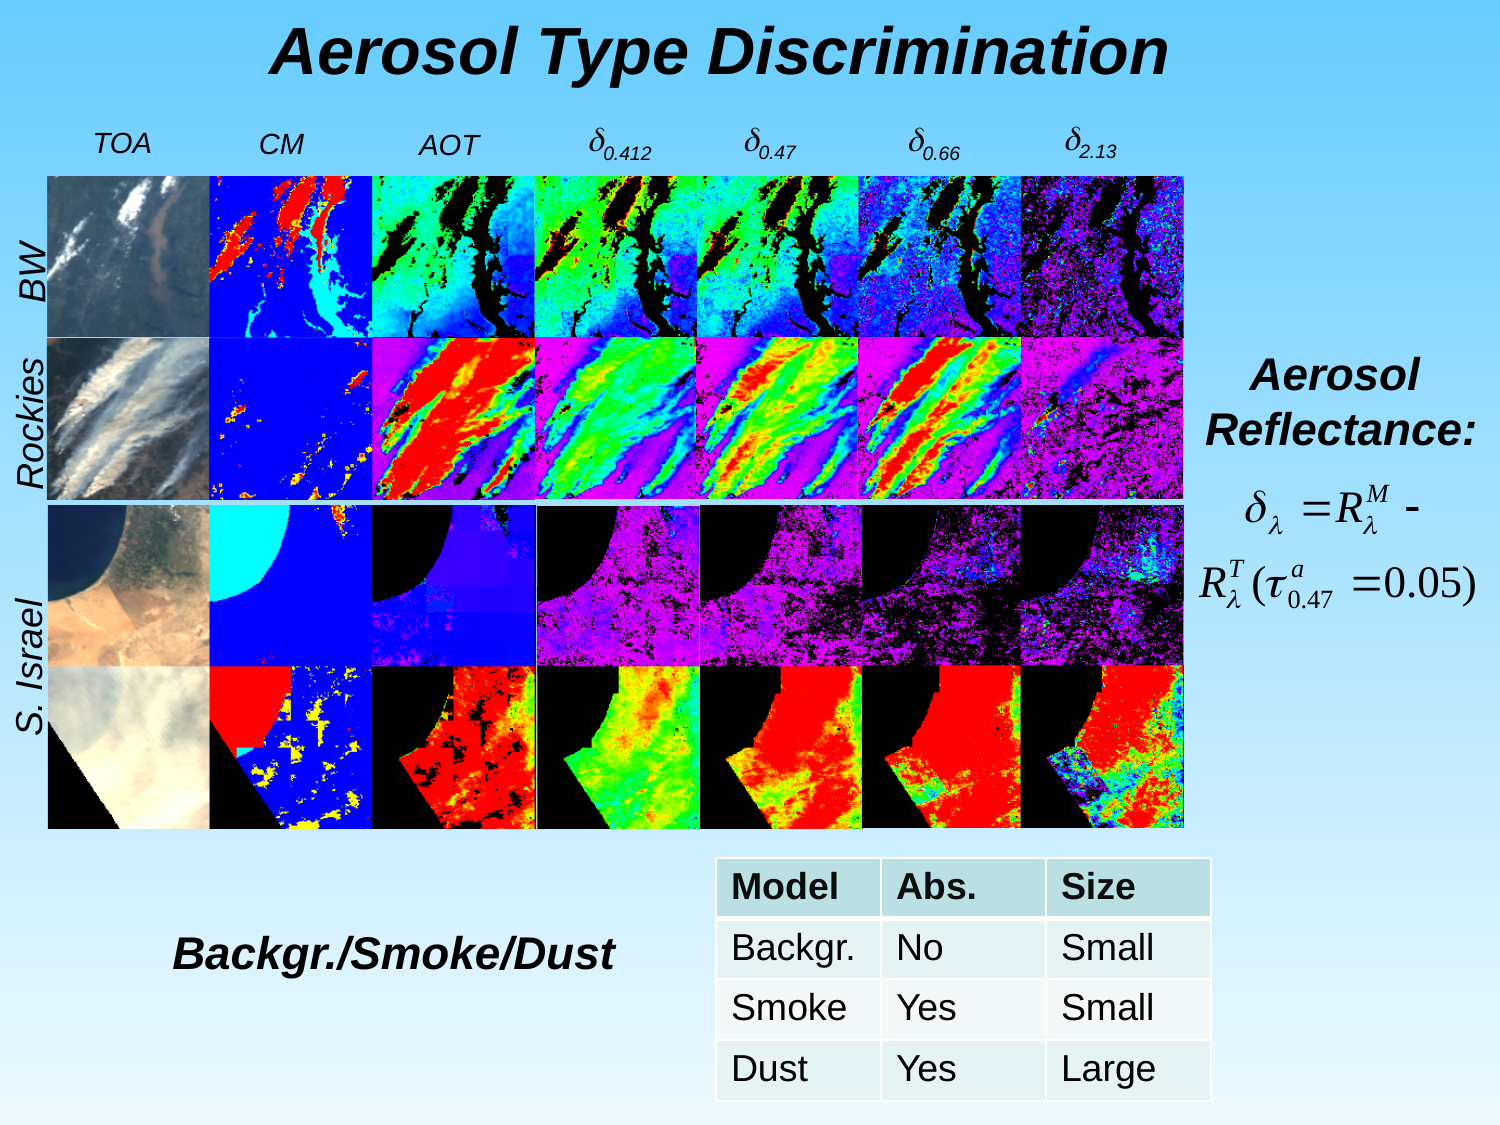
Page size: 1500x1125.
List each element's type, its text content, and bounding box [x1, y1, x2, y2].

table_cell Backgr. [717, 921, 880, 978]
table_cell Smoke [717, 980, 880, 1039]
table_cell Small [1047, 980, 1210, 1039]
table_cell No [882, 921, 1045, 978]
table_cell Small [1047, 921, 1210, 978]
table_cell Large [1047, 1041, 1210, 1100]
table_header Abs. [882, 859, 1045, 916]
table_cell Dust [717, 1041, 880, 1100]
table_header Size [1047, 859, 1210, 916]
text_box S. Israel [0, 584, 41, 752]
text_box Aerosol Reflectance: [1190, 337, 1493, 462]
text_box Backgr./Smoke/Dust [157, 916, 631, 986]
text_box Rockies [0, 342, 41, 505]
table_cell Yes [882, 980, 1045, 1039]
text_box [1190, 474, 1485, 618]
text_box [46, 109, 1185, 830]
table_header Model [717, 859, 880, 916]
text_box BW [0, 228, 41, 319]
text_box Aerosol Type Discrimination [255, 0, 1281, 96]
table_cell Yes [882, 1041, 1045, 1100]
